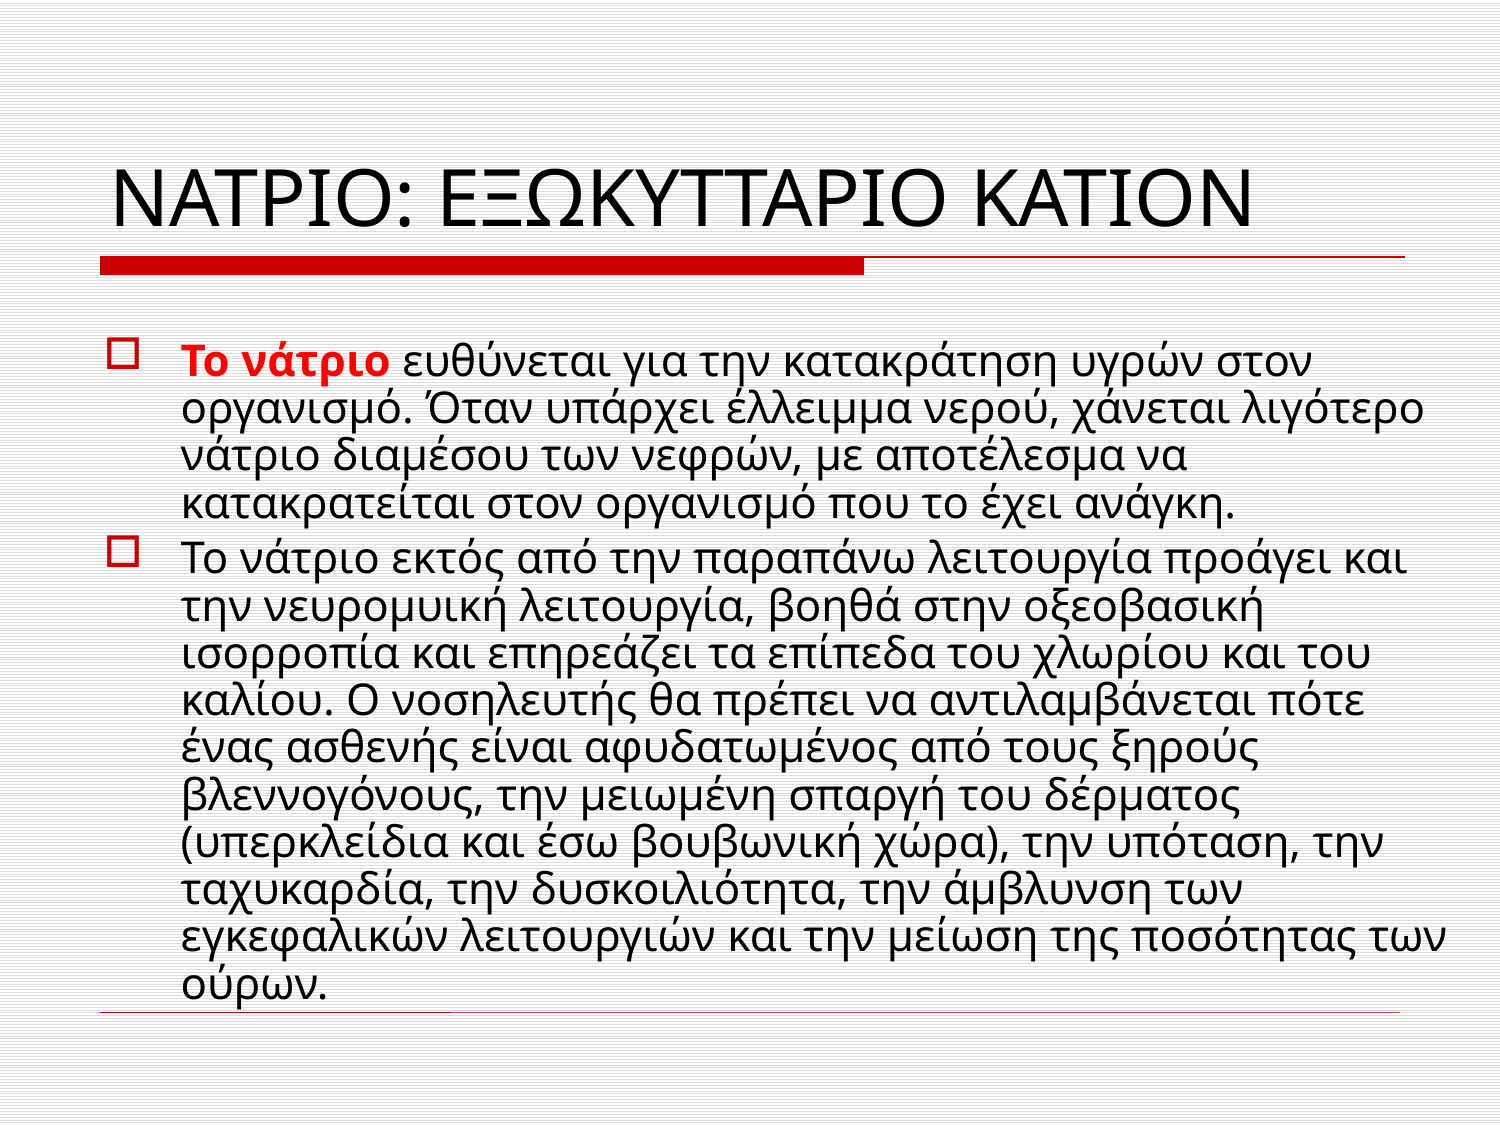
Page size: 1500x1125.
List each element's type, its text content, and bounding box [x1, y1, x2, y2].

list Το νάτριο ευθύνεται για την κατακράτηση υγρών στον οργανισμό. Όταν υπάρχει έλλειμμα νερού, χάνεται λιγότερο νάτριο διαμέσου των νεφρών, με αποτέλεσμα να κατακρατείται στον οργανισμό που το έχει ανάγκη. Το νάτριο εκτός από την παραπάνω λειτουργία προάγει και την νευρομυική λειτουργία, βοηθά στην οξεοβασική ισορροπία και επηρεάζει τα επίπεδα του χλωρίου και του καλίου. Ο νοσηλευτής θα πρέπει να αντιλαμβάνεται πότε ένας ασθενής είναι αφυδατωμένος από τους ξηρούς βλεννογόνους, την μειωμένη σπαργή του δέρματος (υπερκλείδια και έσω βουβωνική χώρα), την υπόταση, την ταχυκαρδία, την δυσκοιλιότητα, την άμβλυνση των εγκεφαλικών λειτουργιών και την μείωση της ποσότητας των ούρων. [88, 330, 1471, 1083]
title ΝΑΤΡΙΟ: ΕΞΩΚΥΤΤΑΡΙΟ ΚΑΤΙΟΝ [93, 49, 1407, 250]
